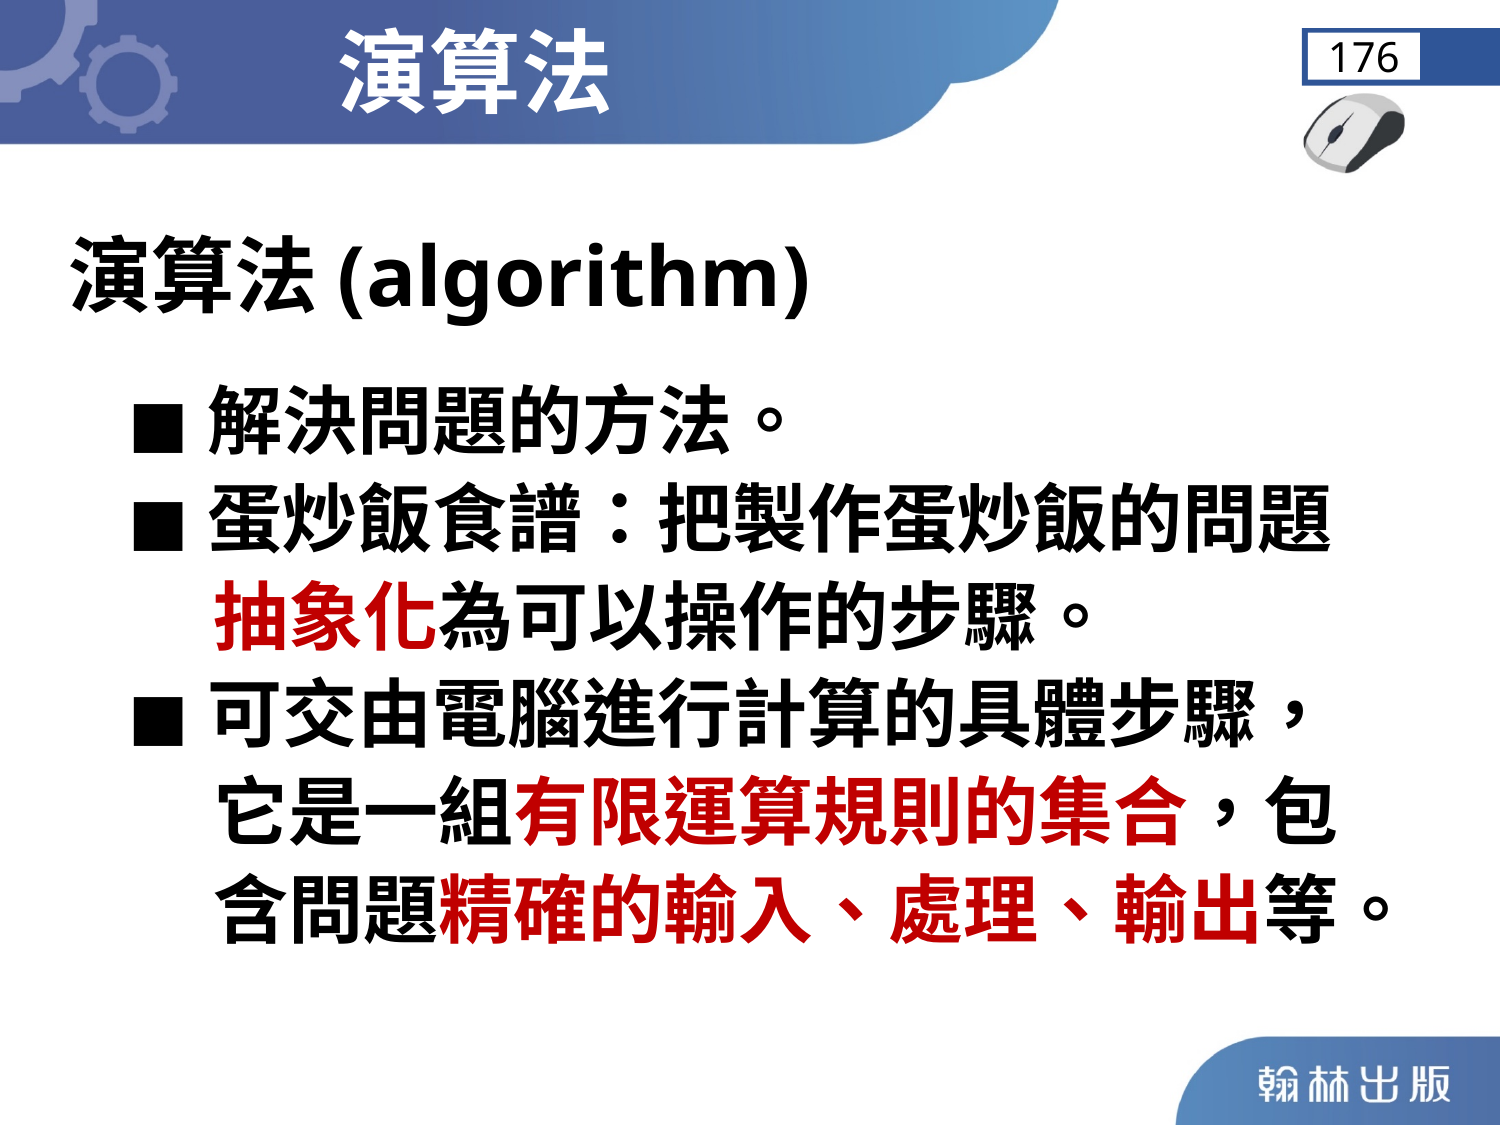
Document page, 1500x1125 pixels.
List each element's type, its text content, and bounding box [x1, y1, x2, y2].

list ◼︎解決問題的方法。 ◼︎蛋炒飯食譜：把製作蛋炒飯的問題 抽象化為可以操作的步驟。 ◼︎可交由電腦進行計算的具體步驟， 它是一組有限運算規則的集合，包 含問題精確的輸入、處理、輸出等。 [112, 376, 1500, 1066]
picture [0, 0, 1500, 1125]
text_box 176 [1307, 32, 1421, 81]
text_box [1301, 27, 1500, 87]
text_box 演算法(algorithm) [53, 215, 914, 331]
title 演算法 [322, 0, 969, 158]
